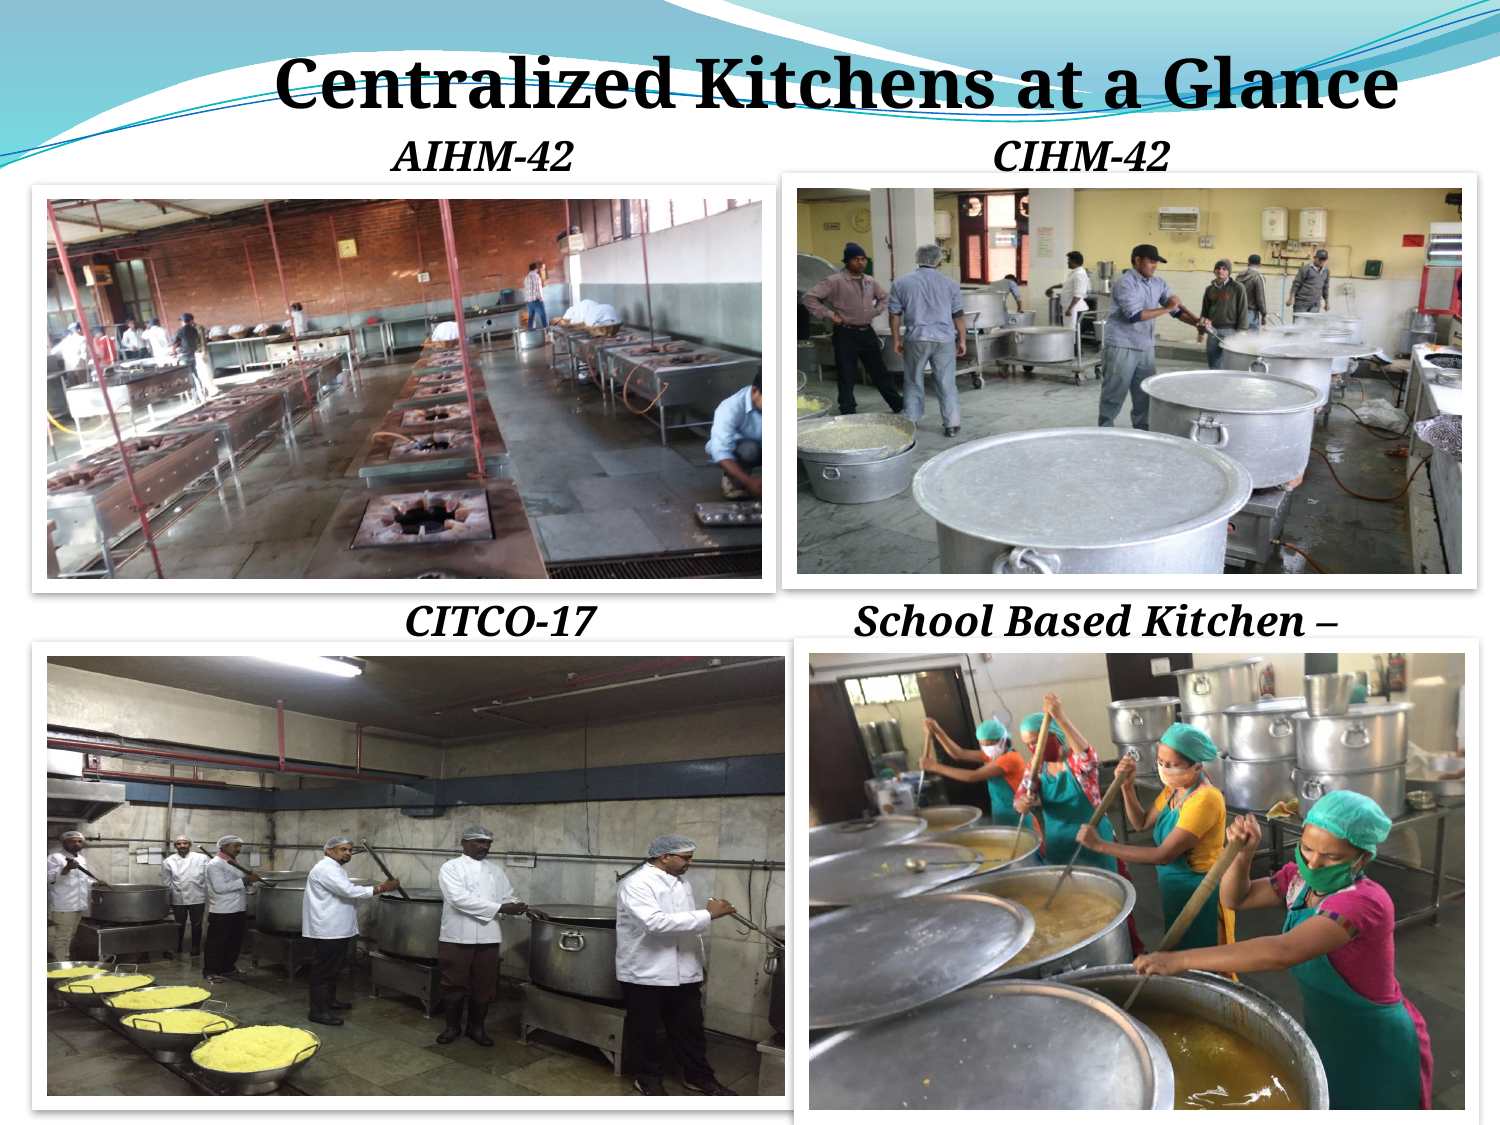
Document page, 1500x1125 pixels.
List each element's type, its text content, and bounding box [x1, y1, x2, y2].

picture [808, 652, 1466, 1111]
picture [46, 198, 762, 579]
text_box CITCO-17 School Based Kitchen –GMSSS-10 [164, 587, 1490, 703]
picture [46, 656, 786, 1096]
text_box AIHM-42 CIHM-42 [183, 121, 1442, 182]
picture [796, 187, 1463, 575]
text_box Centralized Kitchens at a Glance [175, 24, 1500, 138]
